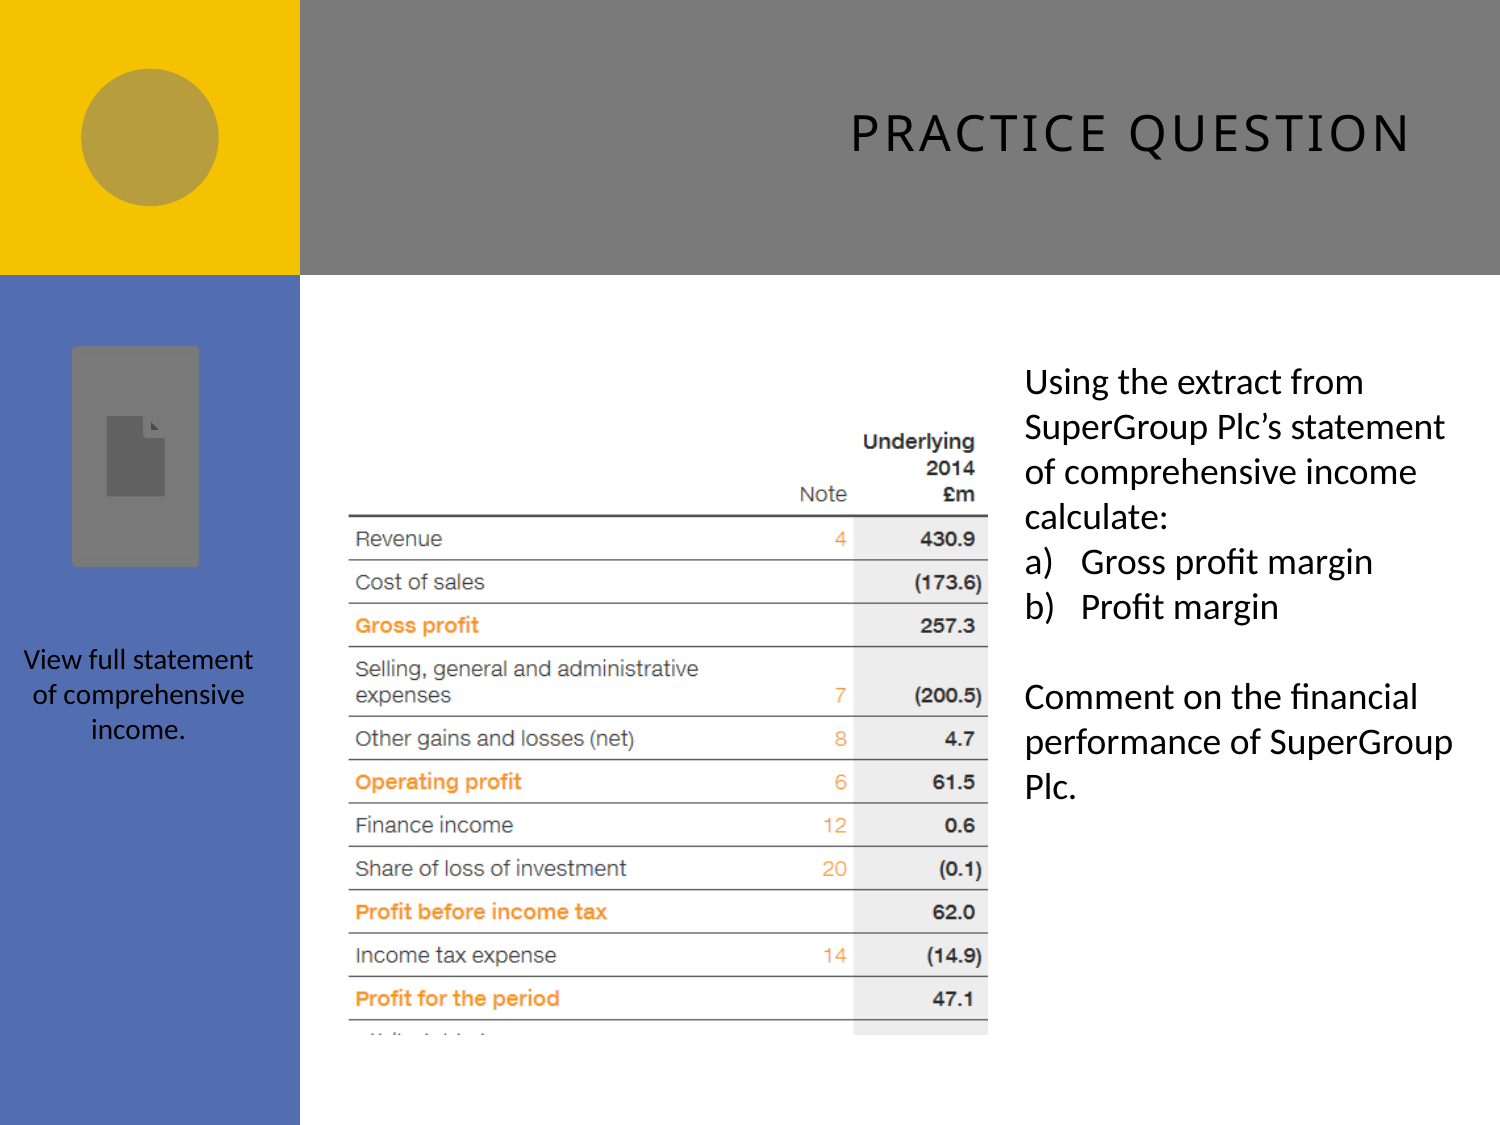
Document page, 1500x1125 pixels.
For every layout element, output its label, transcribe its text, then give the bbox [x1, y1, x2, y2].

title Practice question [399, 37, 1425, 225]
text_box View full statement of comprehensive income. [0, 633, 278, 753]
text_box [72, 346, 199, 567]
text_box Using the extract from SuperGroup Plc’s statement of comprehensive income calculate: Gross profit margin Profit margin Comment on the financial performance of SuperGroup Plc. [1009, 349, 1500, 815]
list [312, 290, 988, 1036]
